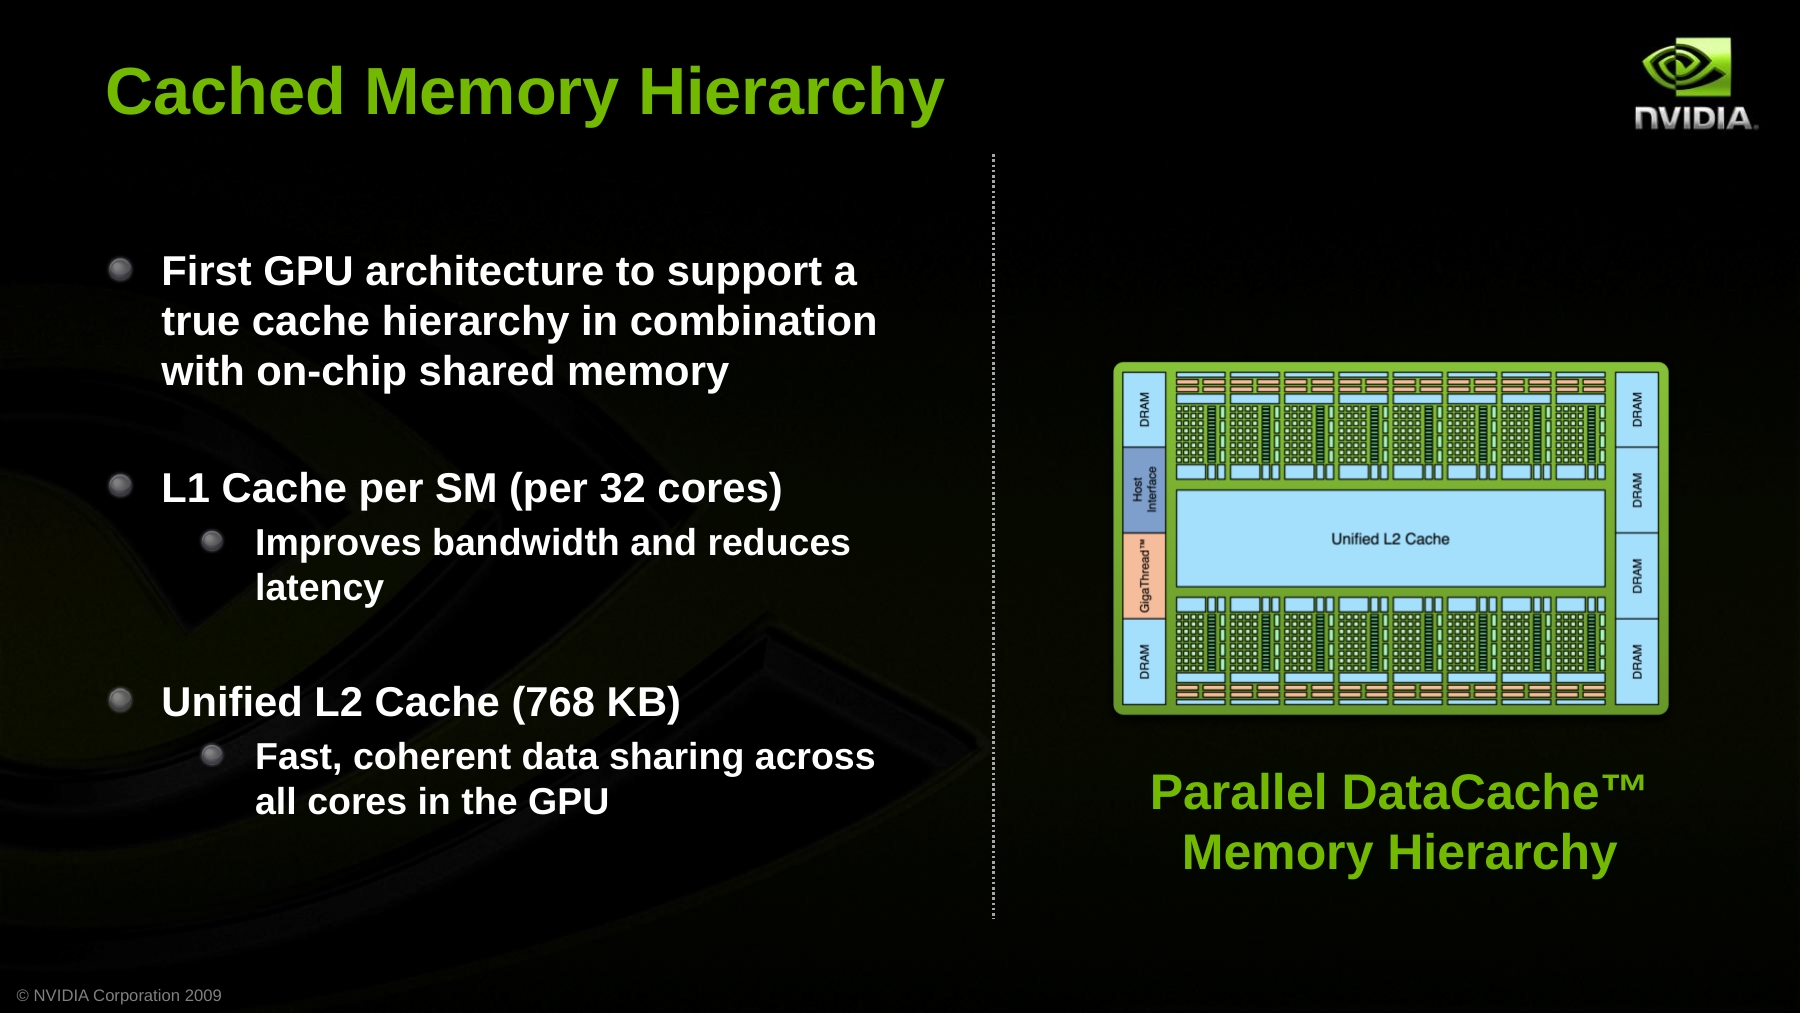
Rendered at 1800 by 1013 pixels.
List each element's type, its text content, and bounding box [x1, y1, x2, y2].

picture [0, 0, 1800, 1013]
title Cached Memory Hierarchy [89, 40, 1601, 136]
text_box Parallel DataCache™ Memory Hierarchy [1021, 752, 1779, 888]
list First GPU architecture to support a true cache hierarchy in combination with on-chip shared memory L1 Cache per SM (per 32 cores) Improves bandwidth and reduces latency Unified L2 Cache (768 KB) Fast, coherent data sharing across all cores in the GPU [89, 235, 902, 935]
